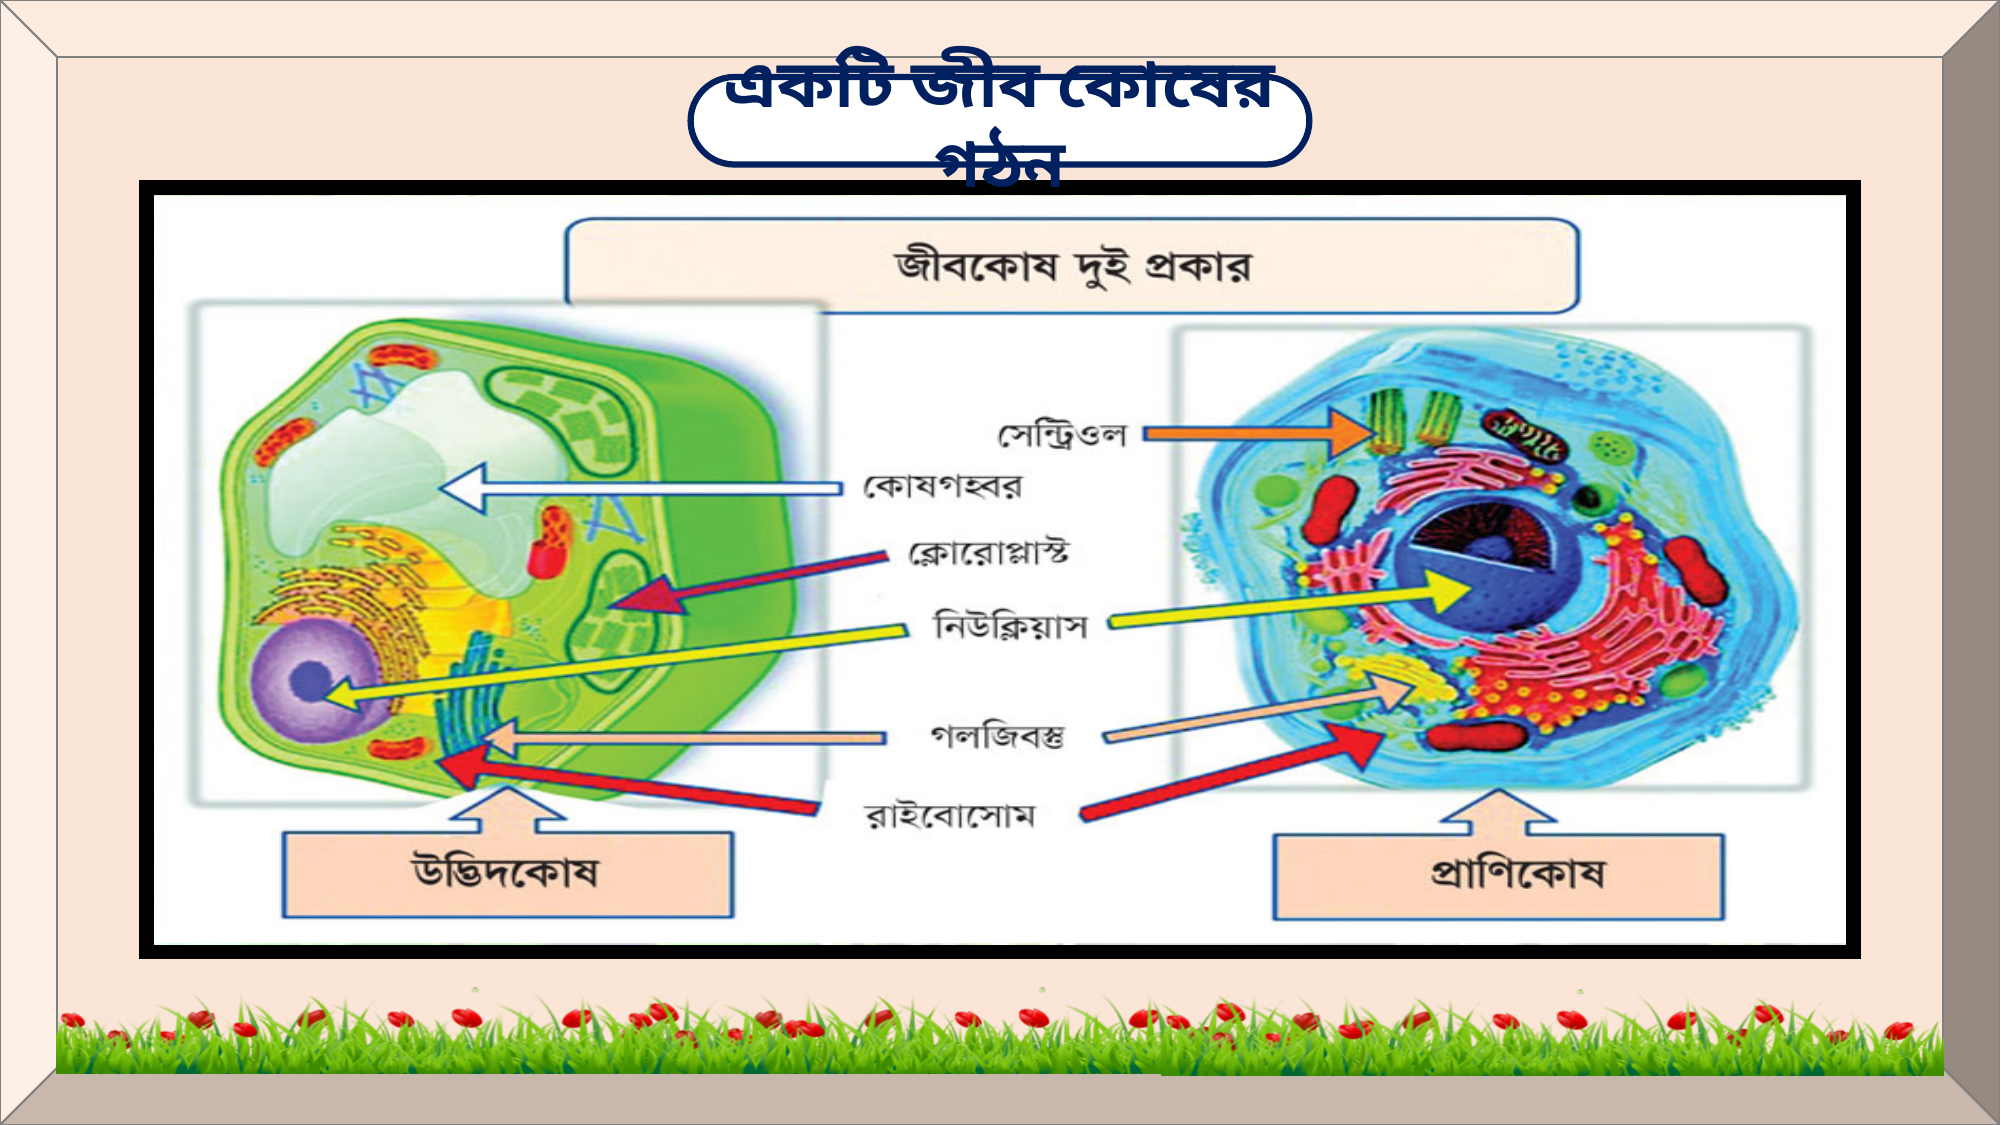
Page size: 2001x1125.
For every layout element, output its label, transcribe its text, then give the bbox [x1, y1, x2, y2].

picture [56, 194, 1944, 1076]
text_box [0, 0, 2000, 1125]
text_box একটি জীব কোষের গঠন [689, 75, 1311, 166]
